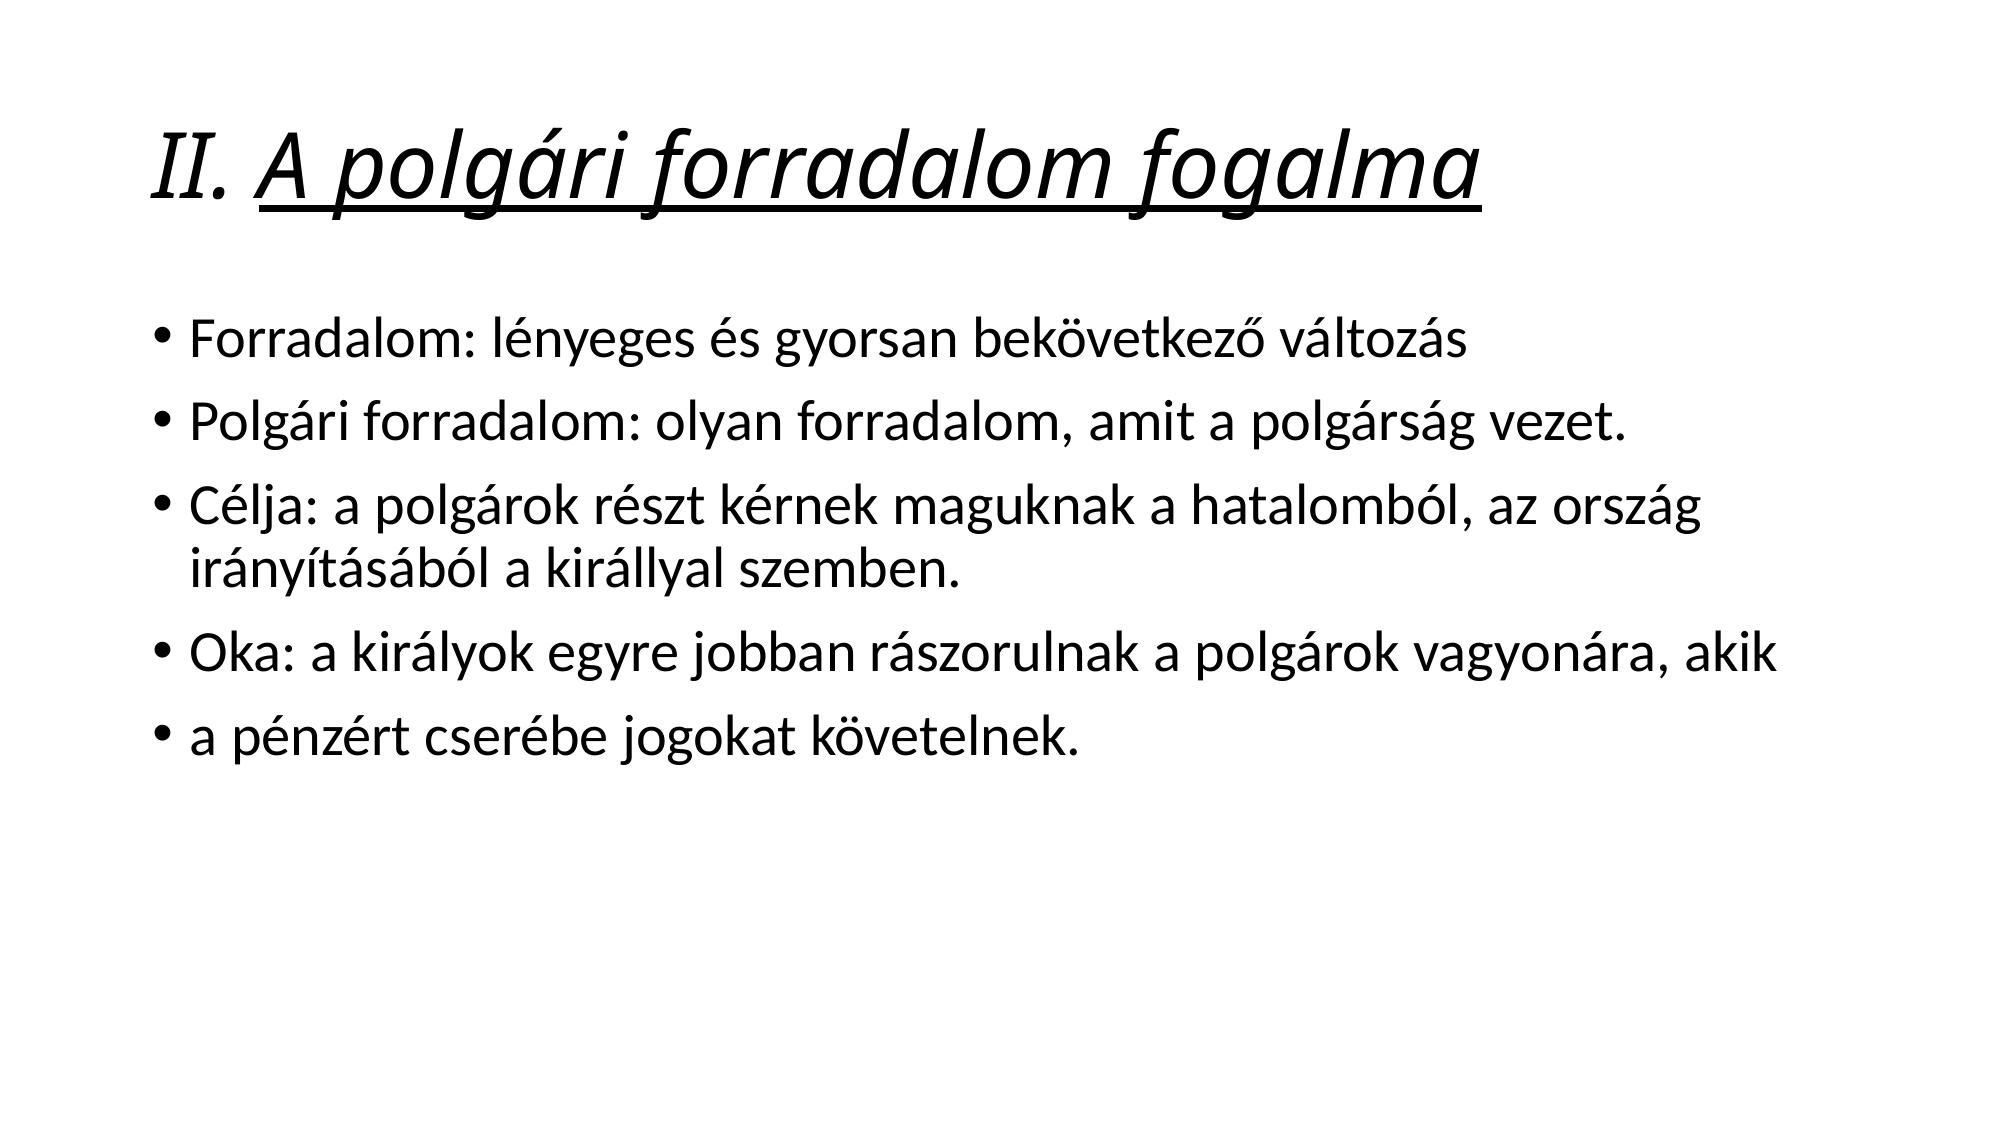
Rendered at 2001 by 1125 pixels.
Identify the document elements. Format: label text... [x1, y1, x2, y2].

text_box II. A polgári forradalom fogalma [137, 59, 1863, 278]
text_box Forradalom: lényeges és gyorsan bekövetkező változás Polgári forradalom: olyan forradalom, amit a polgárság vezet. Célja: a polgárok részt kérnek maguknak a hatalomból, az ország irányításából a királlyal szemben. Oka: a királyok egyre jobban rászorulnak a polgárok vagyonára, akik a pénzért cserébe jogokat követelnek. [137, 299, 1863, 1014]
